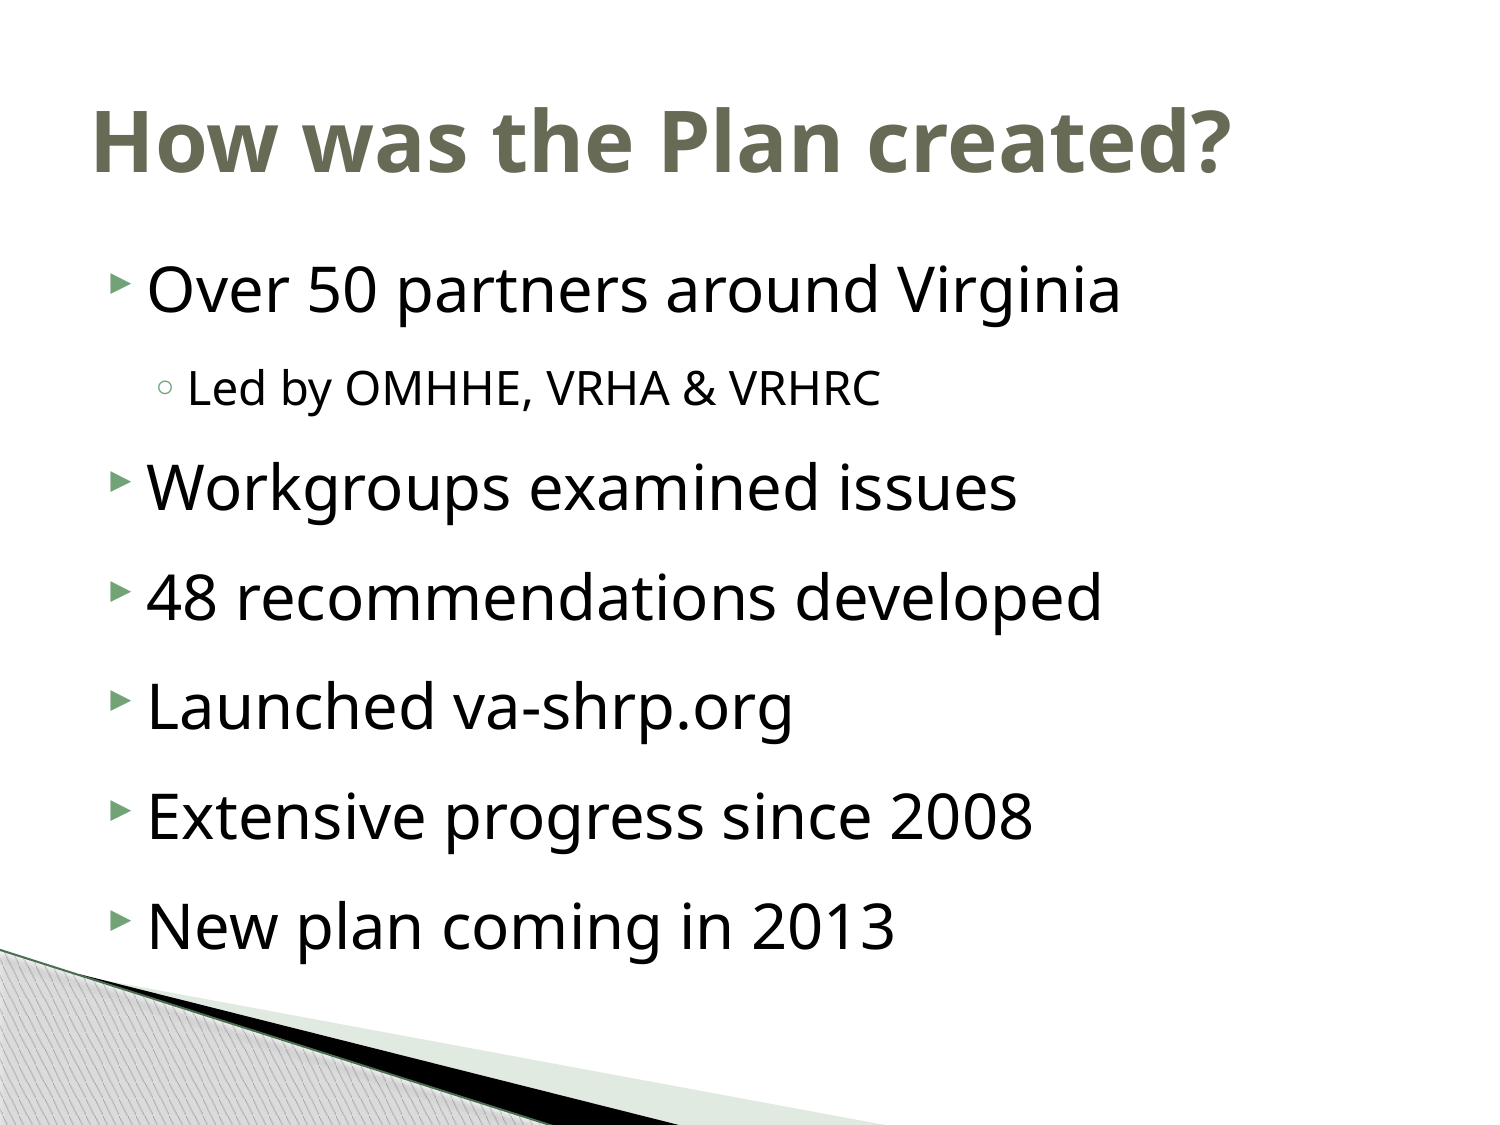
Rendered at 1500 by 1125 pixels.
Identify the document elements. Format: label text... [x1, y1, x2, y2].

list Over 50 partners around Virginia Led by OMHHE, VRHA & VRHRC Workgroups examined issues 48 recommendations developed Launched va-shrp.org Extensive progress since 2008 New plan coming in 2013 [75, 237, 1425, 980]
title How was the Plan created? [75, 45, 1425, 233]
